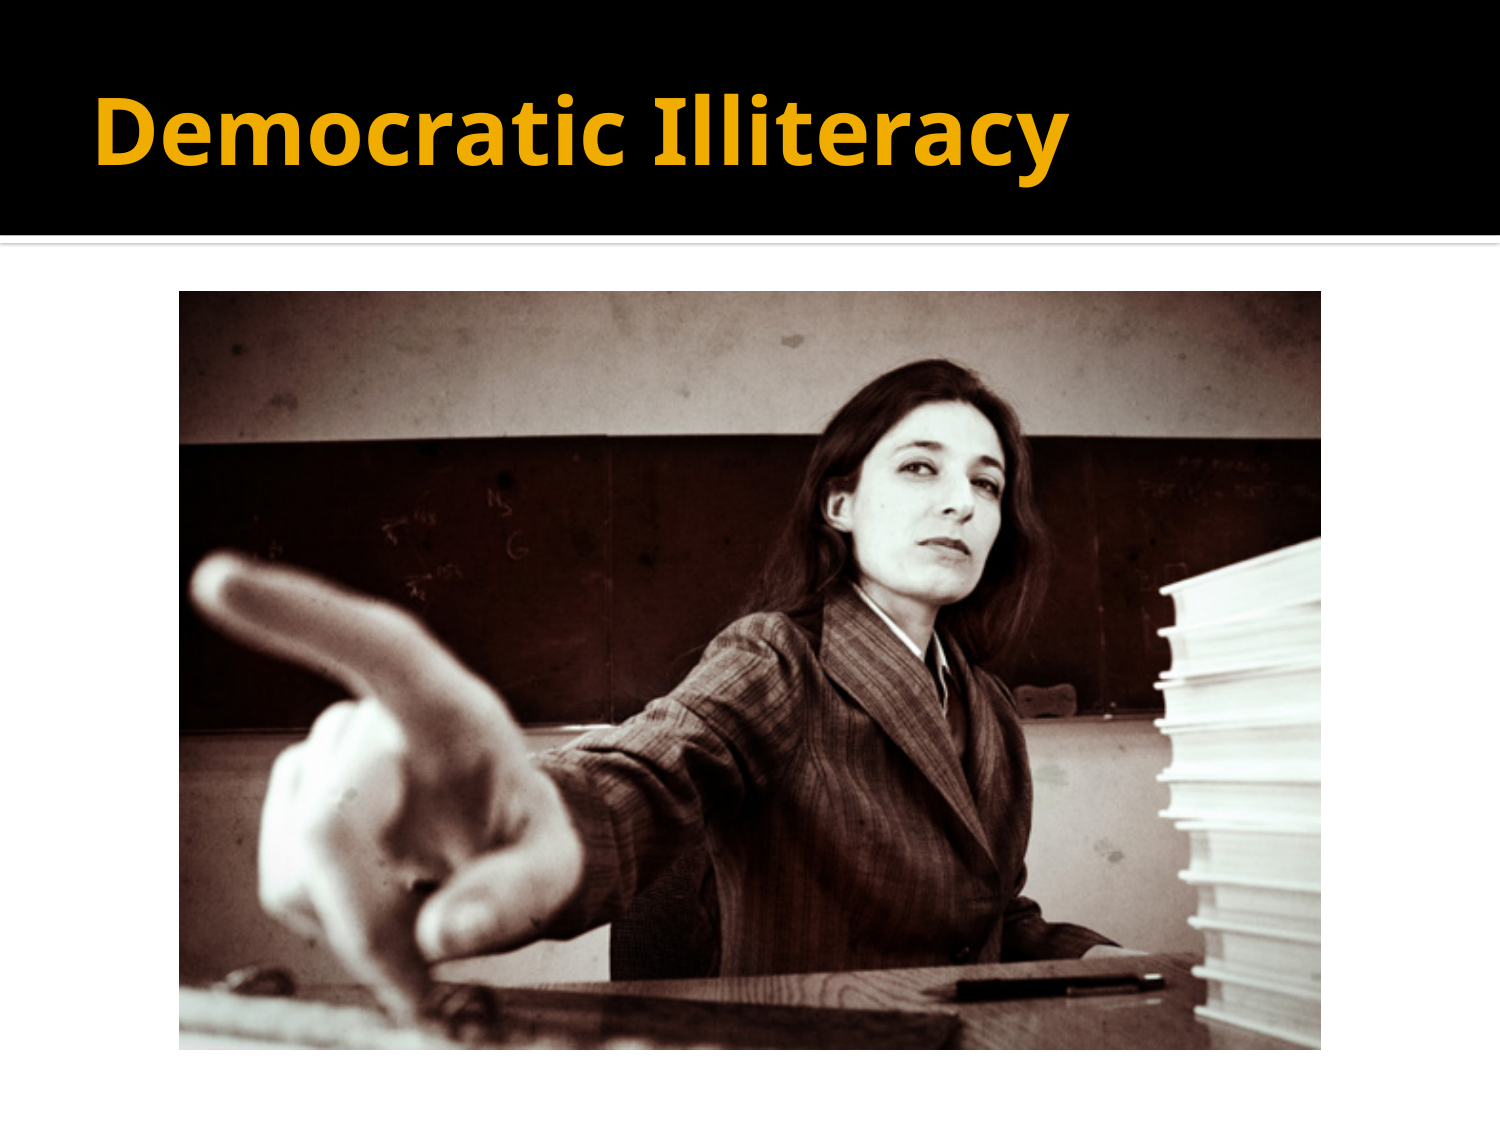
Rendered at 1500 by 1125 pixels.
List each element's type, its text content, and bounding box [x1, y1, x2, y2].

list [74, 291, 1425, 1050]
title Democratic Illiteracy [75, 25, 1425, 231]
